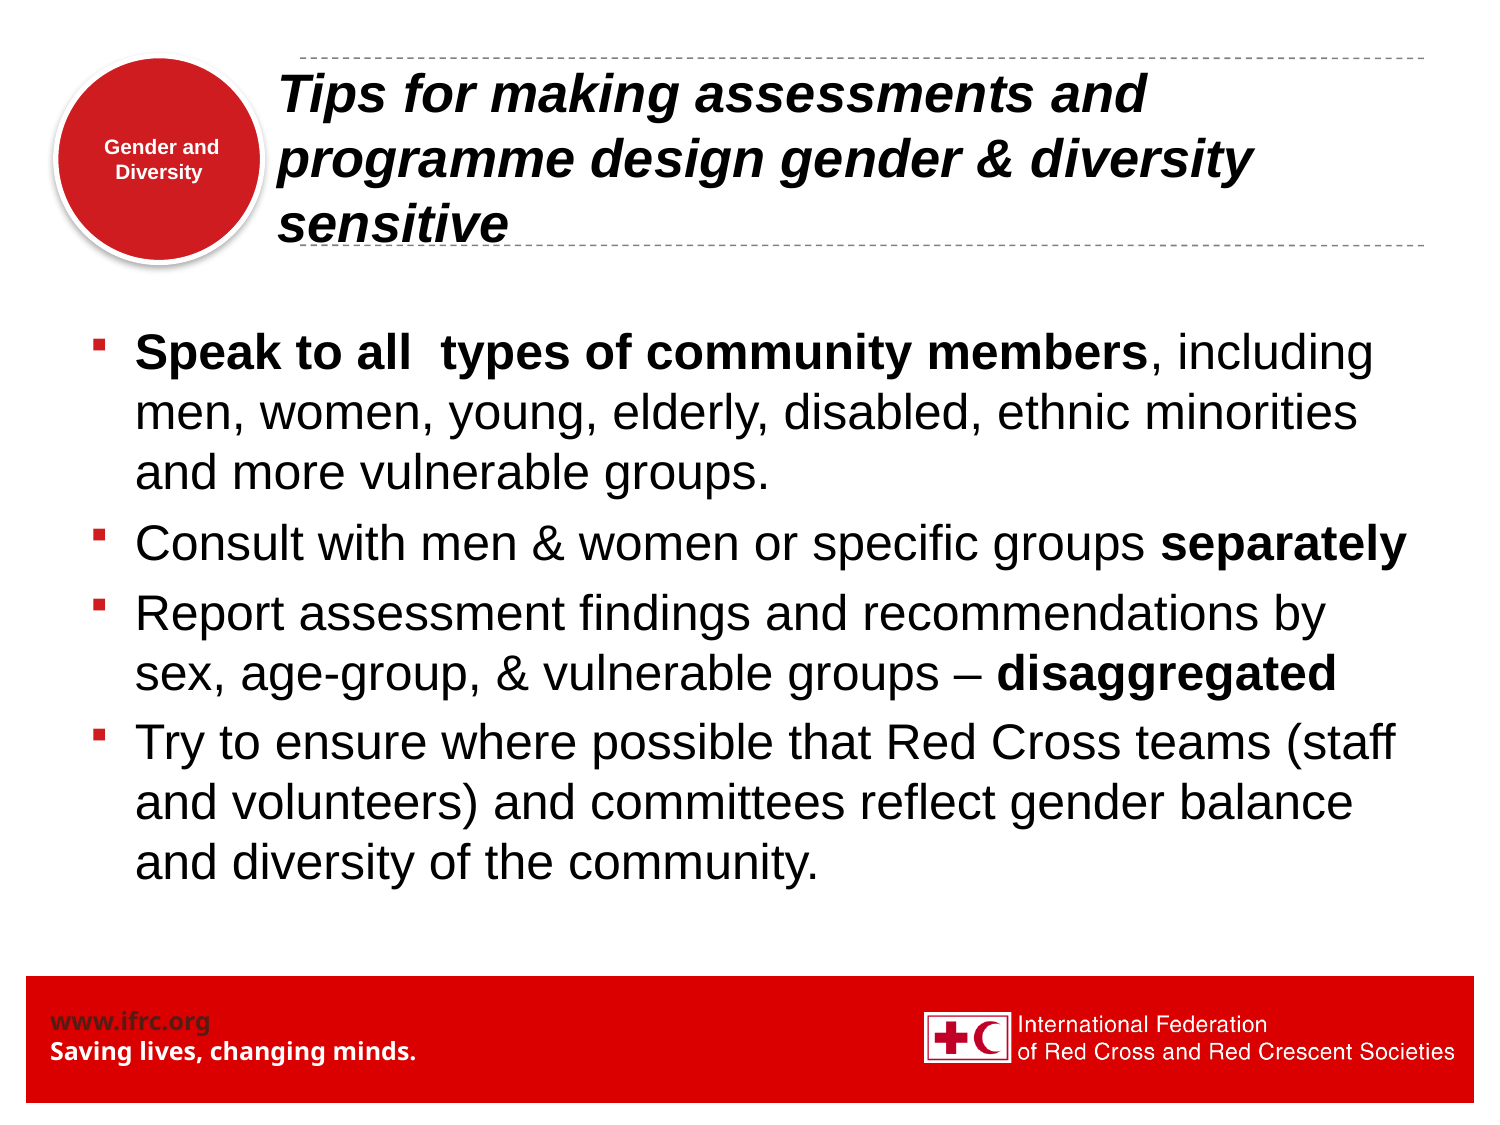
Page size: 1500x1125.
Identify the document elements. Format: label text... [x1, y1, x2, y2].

title Tips for making assessments and programme design gender & diversity sensitive [262, 62, 1388, 251]
list Speak to all types of community members, including men, women, young, elderly, disabled, ethnic minorities and more vulnerable groups. Consult with men & women or specific groups separately Report assessment findings and recommendations by sex, age-group, & vulnerable groups – disaggregated Try to ensure where possible that Red Cross teams (staff and volunteers) and committees reflect gender balance and diversity of the community. [74, 312, 1438, 1001]
picture [924, 1012, 1454, 1063]
